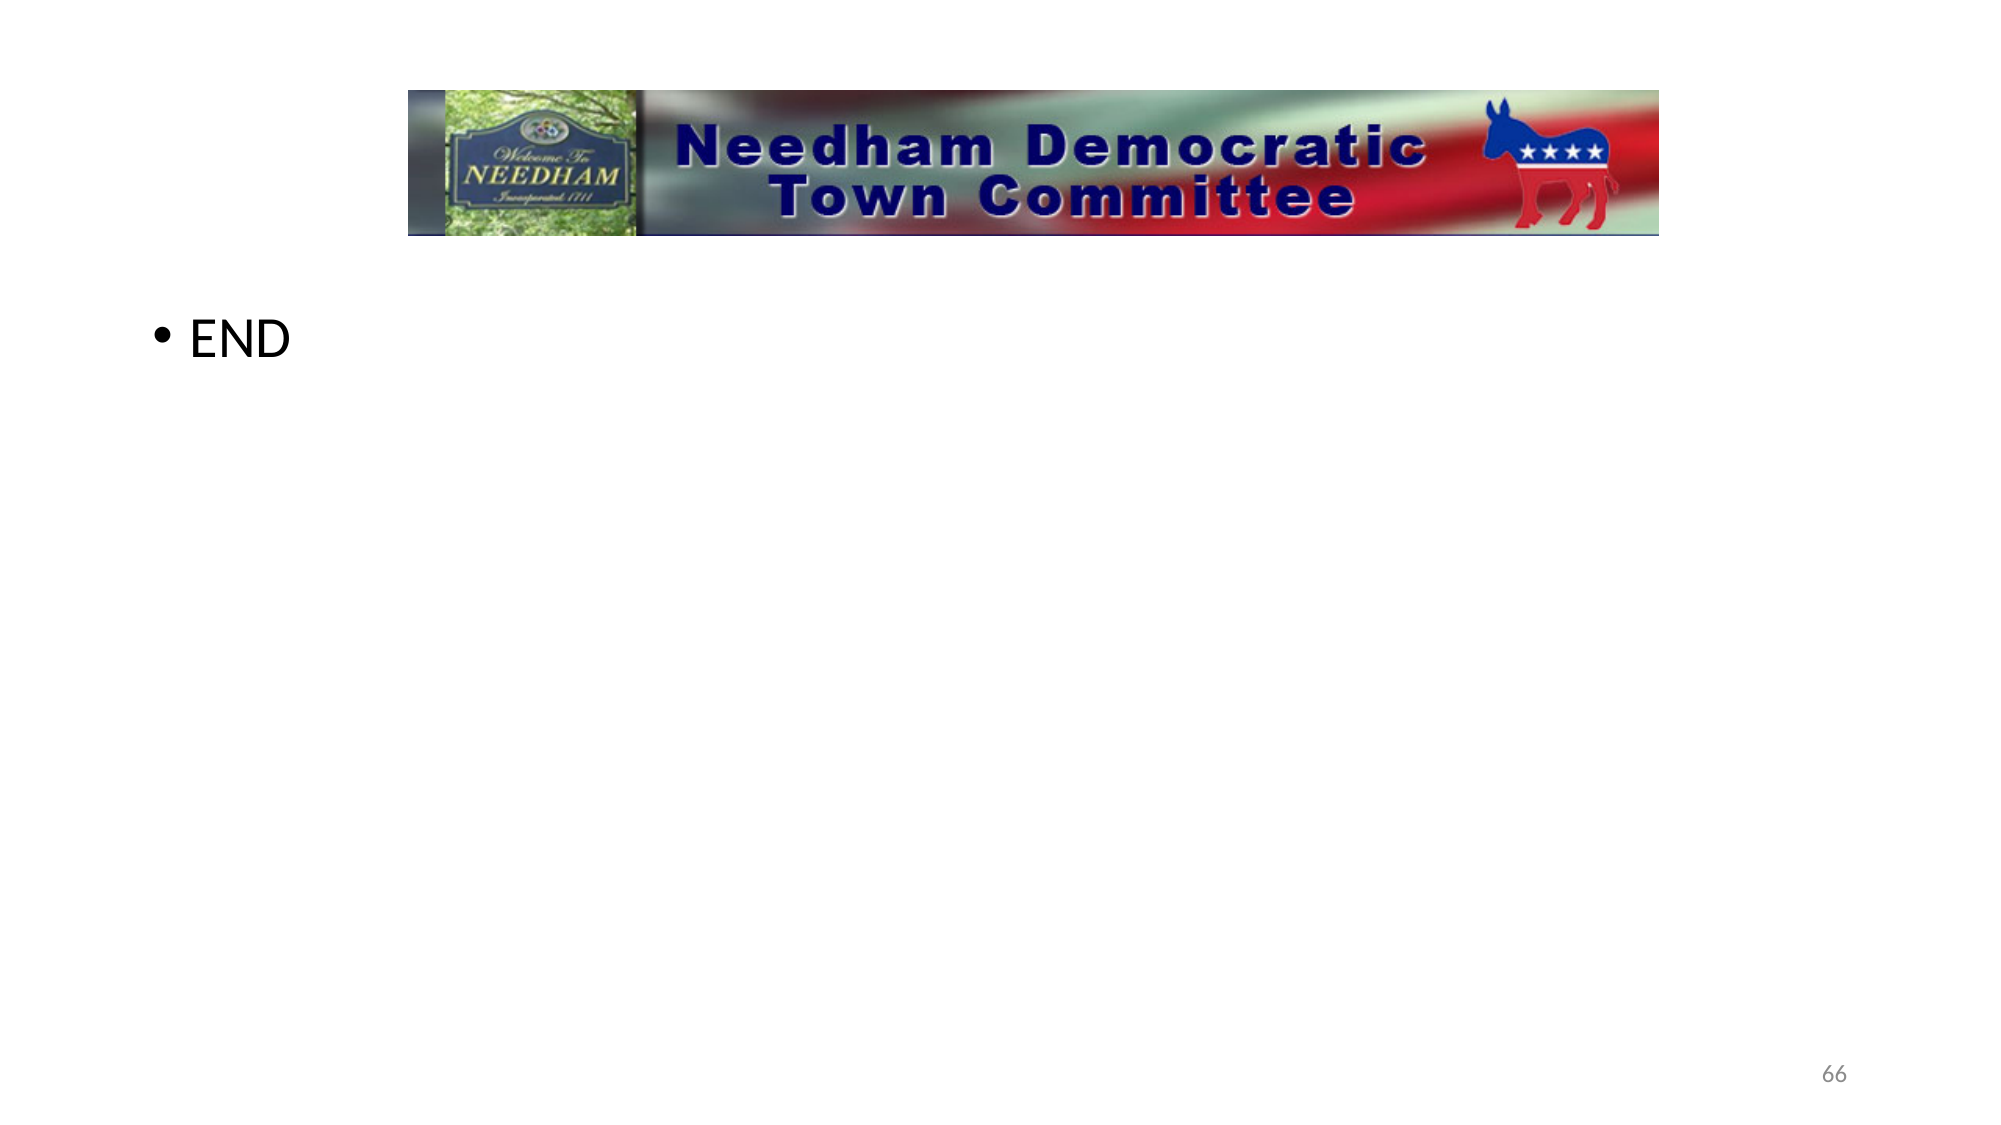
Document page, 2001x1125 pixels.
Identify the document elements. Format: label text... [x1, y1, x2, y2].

slide_number 66 [1412, 1042, 1863, 1103]
picture [408, 90, 1659, 237]
list END [137, 299, 1863, 1014]
